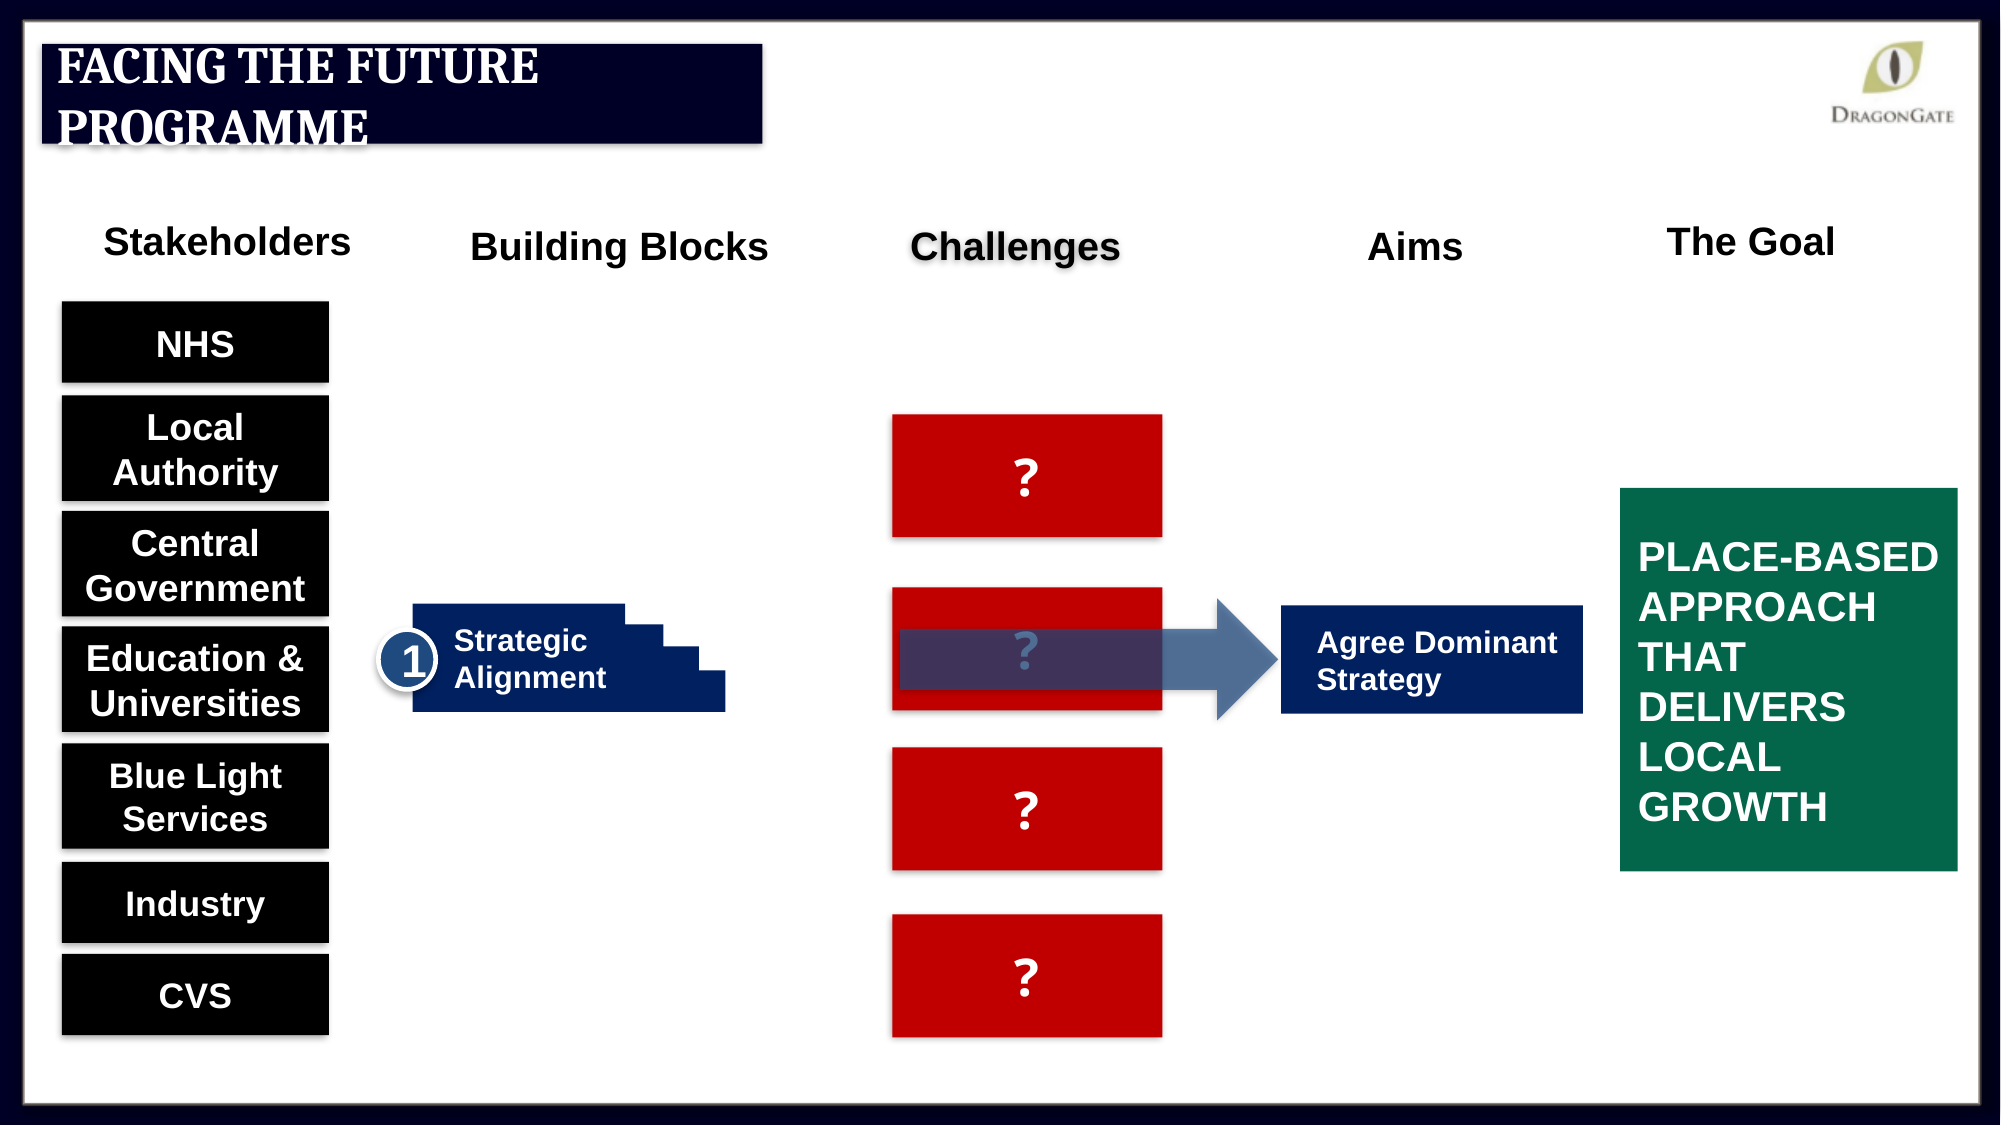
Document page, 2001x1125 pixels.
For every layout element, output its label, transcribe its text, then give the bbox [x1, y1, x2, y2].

text_box Place-based approach that delivers Local Growth [1620, 487, 1958, 872]
text_box Local Authority [61, 395, 330, 502]
text_box The Goal [1582, 182, 1921, 297]
text_box Industry [61, 861, 330, 944]
text_box Blue Light Services [61, 743, 330, 850]
text_box [899, 597, 1279, 722]
text_box ? [892, 414, 1163, 538]
text_box Building Blocks [451, 187, 789, 302]
text_box Education & Universities [61, 626, 330, 733]
text_box CVS [61, 953, 330, 1036]
text_box Agree Dominant Strategy [1281, 605, 1583, 714]
text_box Challenges [895, 209, 1163, 279]
text_box Stakeholders [58, 182, 397, 297]
text_box Central Government [61, 510, 330, 617]
picture [1830, 40, 1956, 124]
text_box Aims [1271, 188, 1560, 302]
text_box ? [892, 587, 1163, 711]
text_box ? [892, 747, 1163, 871]
text_box ? [892, 914, 1163, 1038]
text_box NHS [61, 301, 330, 383]
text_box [378, 603, 726, 712]
